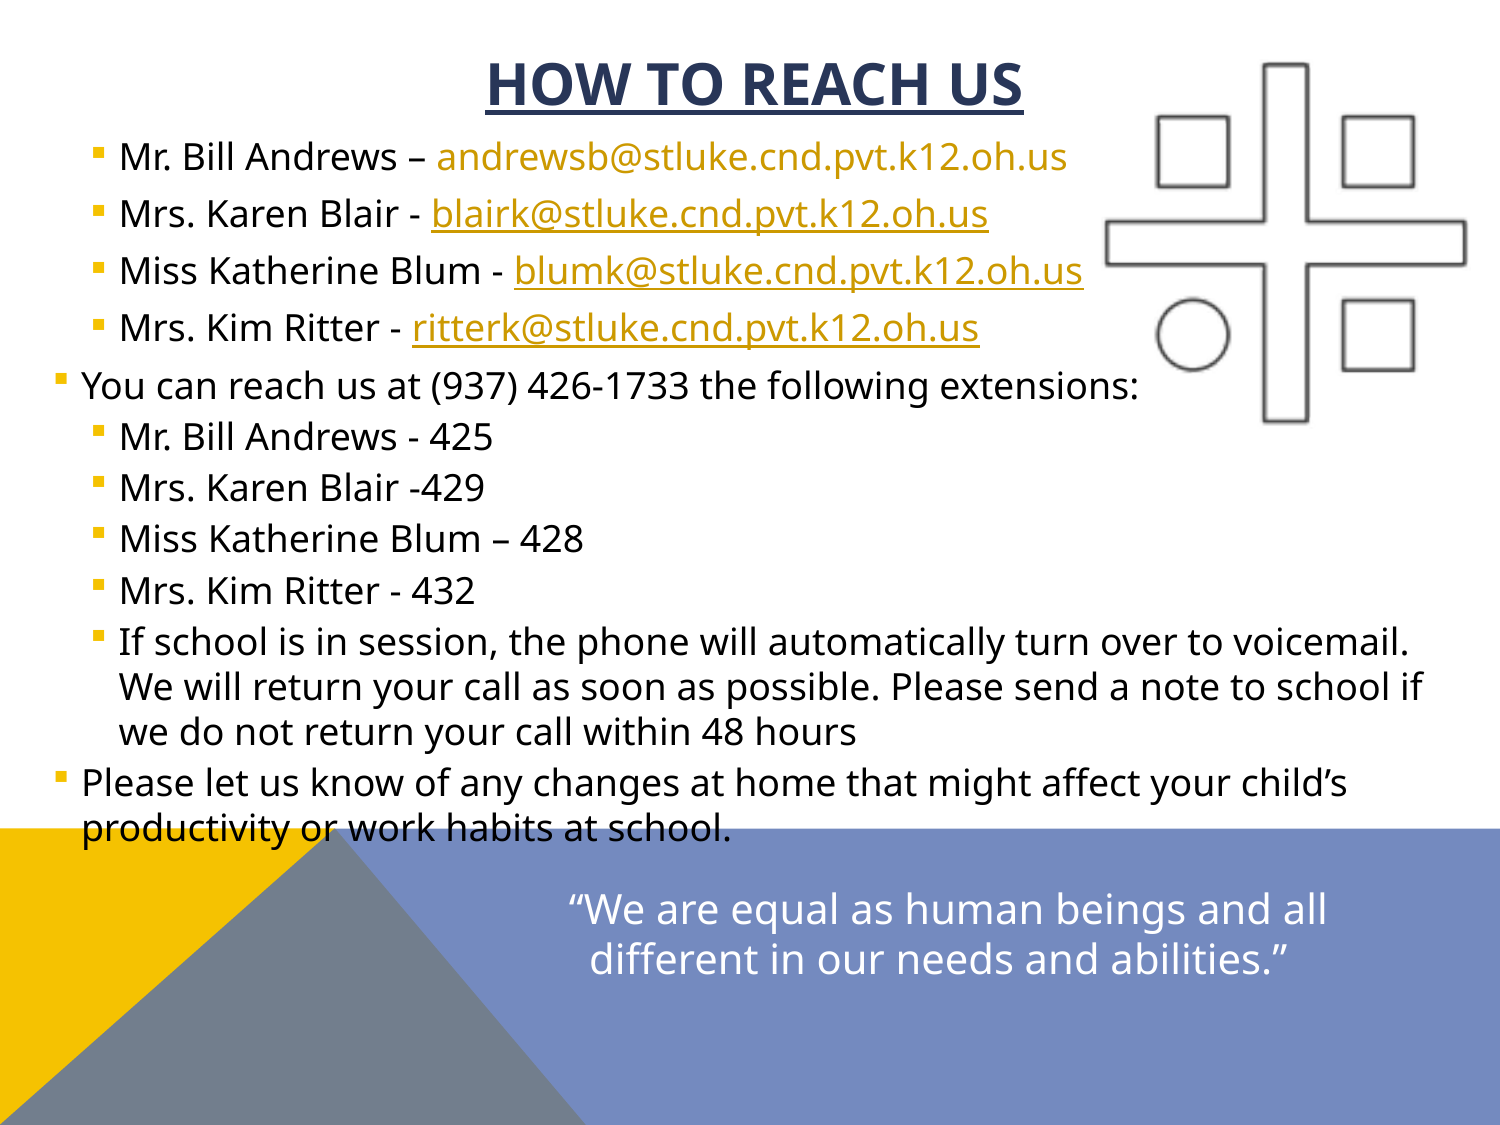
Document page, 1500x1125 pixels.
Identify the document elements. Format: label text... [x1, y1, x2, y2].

list Mr. Bill Andrews – andrewsb@stluke.cnd.pvt.k12.oh.us Mrs. Karen Blair - blairk@stluke.cnd.pvt.k12.oh.us Miss Katherine Blum - blumk@stluke.cnd.pvt.k12.oh.us Mrs. Kim Ritter - ritterk@stluke.cnd.pvt.k12.oh.us You can reach us at (937) 426-1733 the following extensions: Mr. Bill Andrews - 425 Mrs. Karen Blair -429 Miss Katherine Blum – 428 Mrs. Kim Ritter - 432 If school is in session, the phone will automatically turn over to voicemail. We will return your call as soon as possible. Please send a note to school if we do not return your call within 48 hours Please let us know of any changes at home that might affect your child’s productivity or work habits at school. [37, 125, 1463, 825]
text_box [1074, 37, 1500, 455]
title How to reach us [137, 37, 1074, 125]
text_box “We are equal as human beings and all different in our needs and abilities.” [524, 874, 1363, 992]
